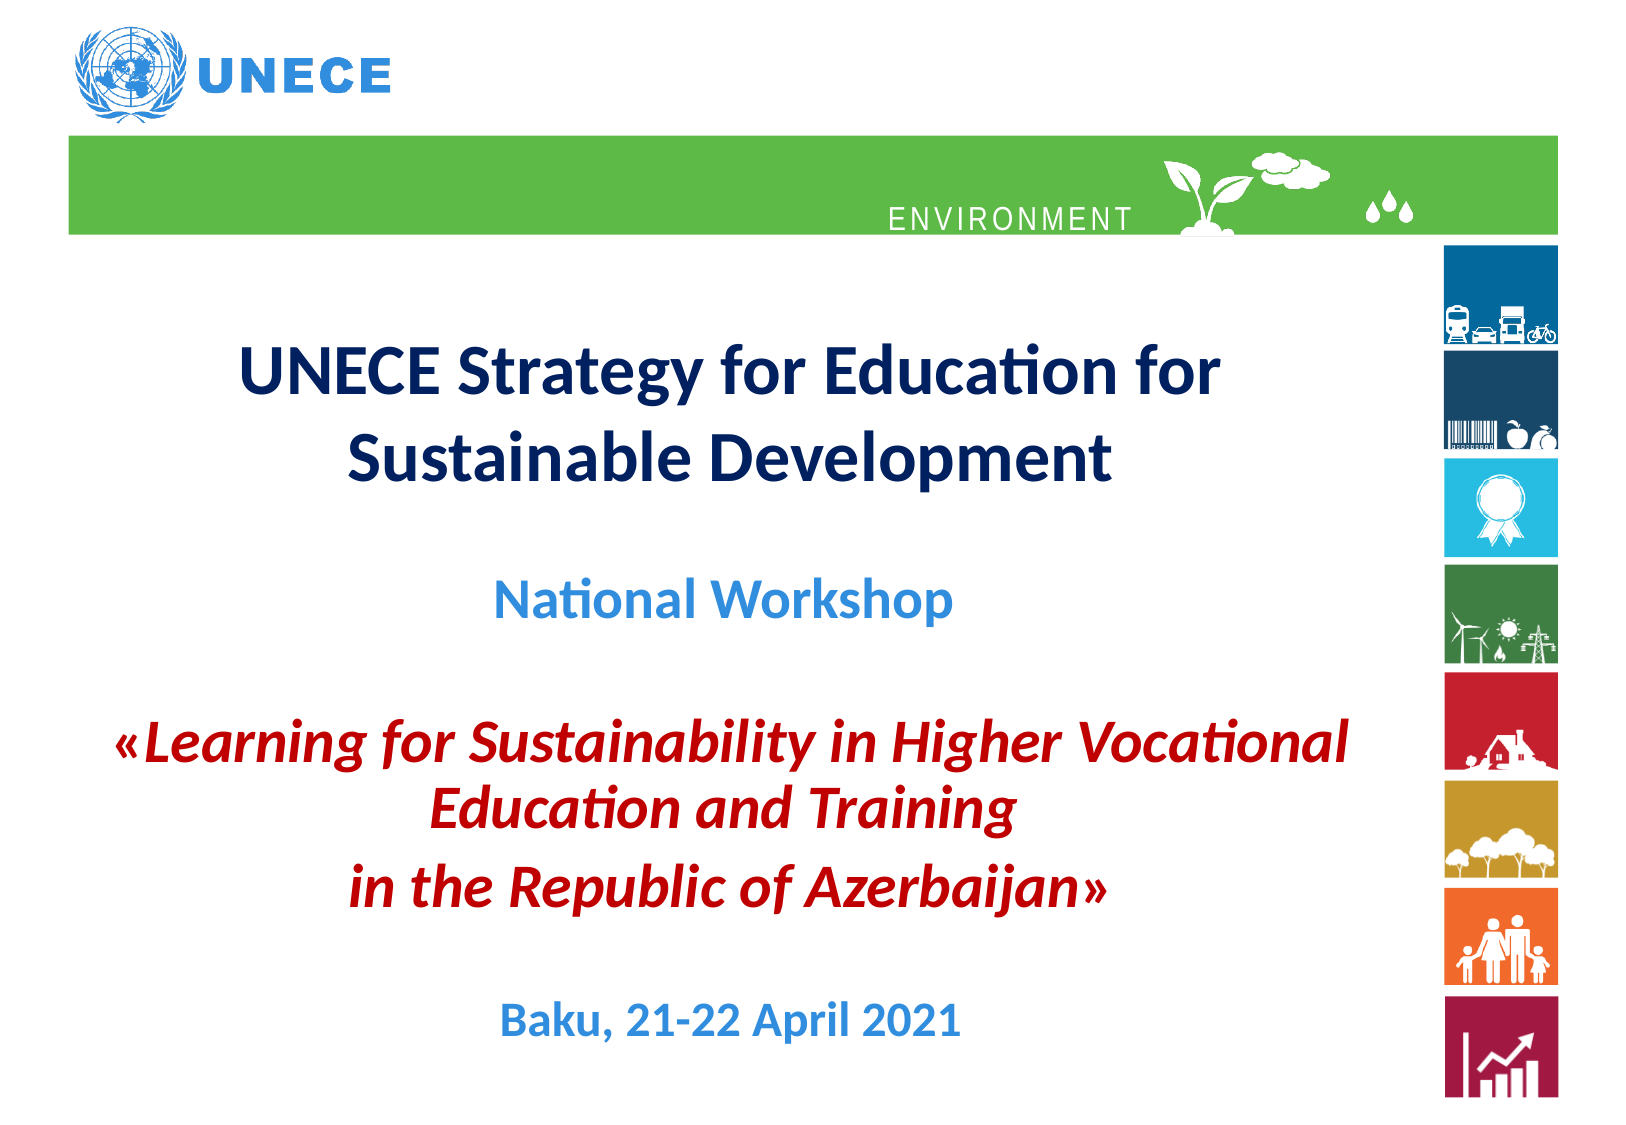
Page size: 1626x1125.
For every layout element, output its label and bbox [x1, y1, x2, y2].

text_box [68, 5, 1571, 1111]
